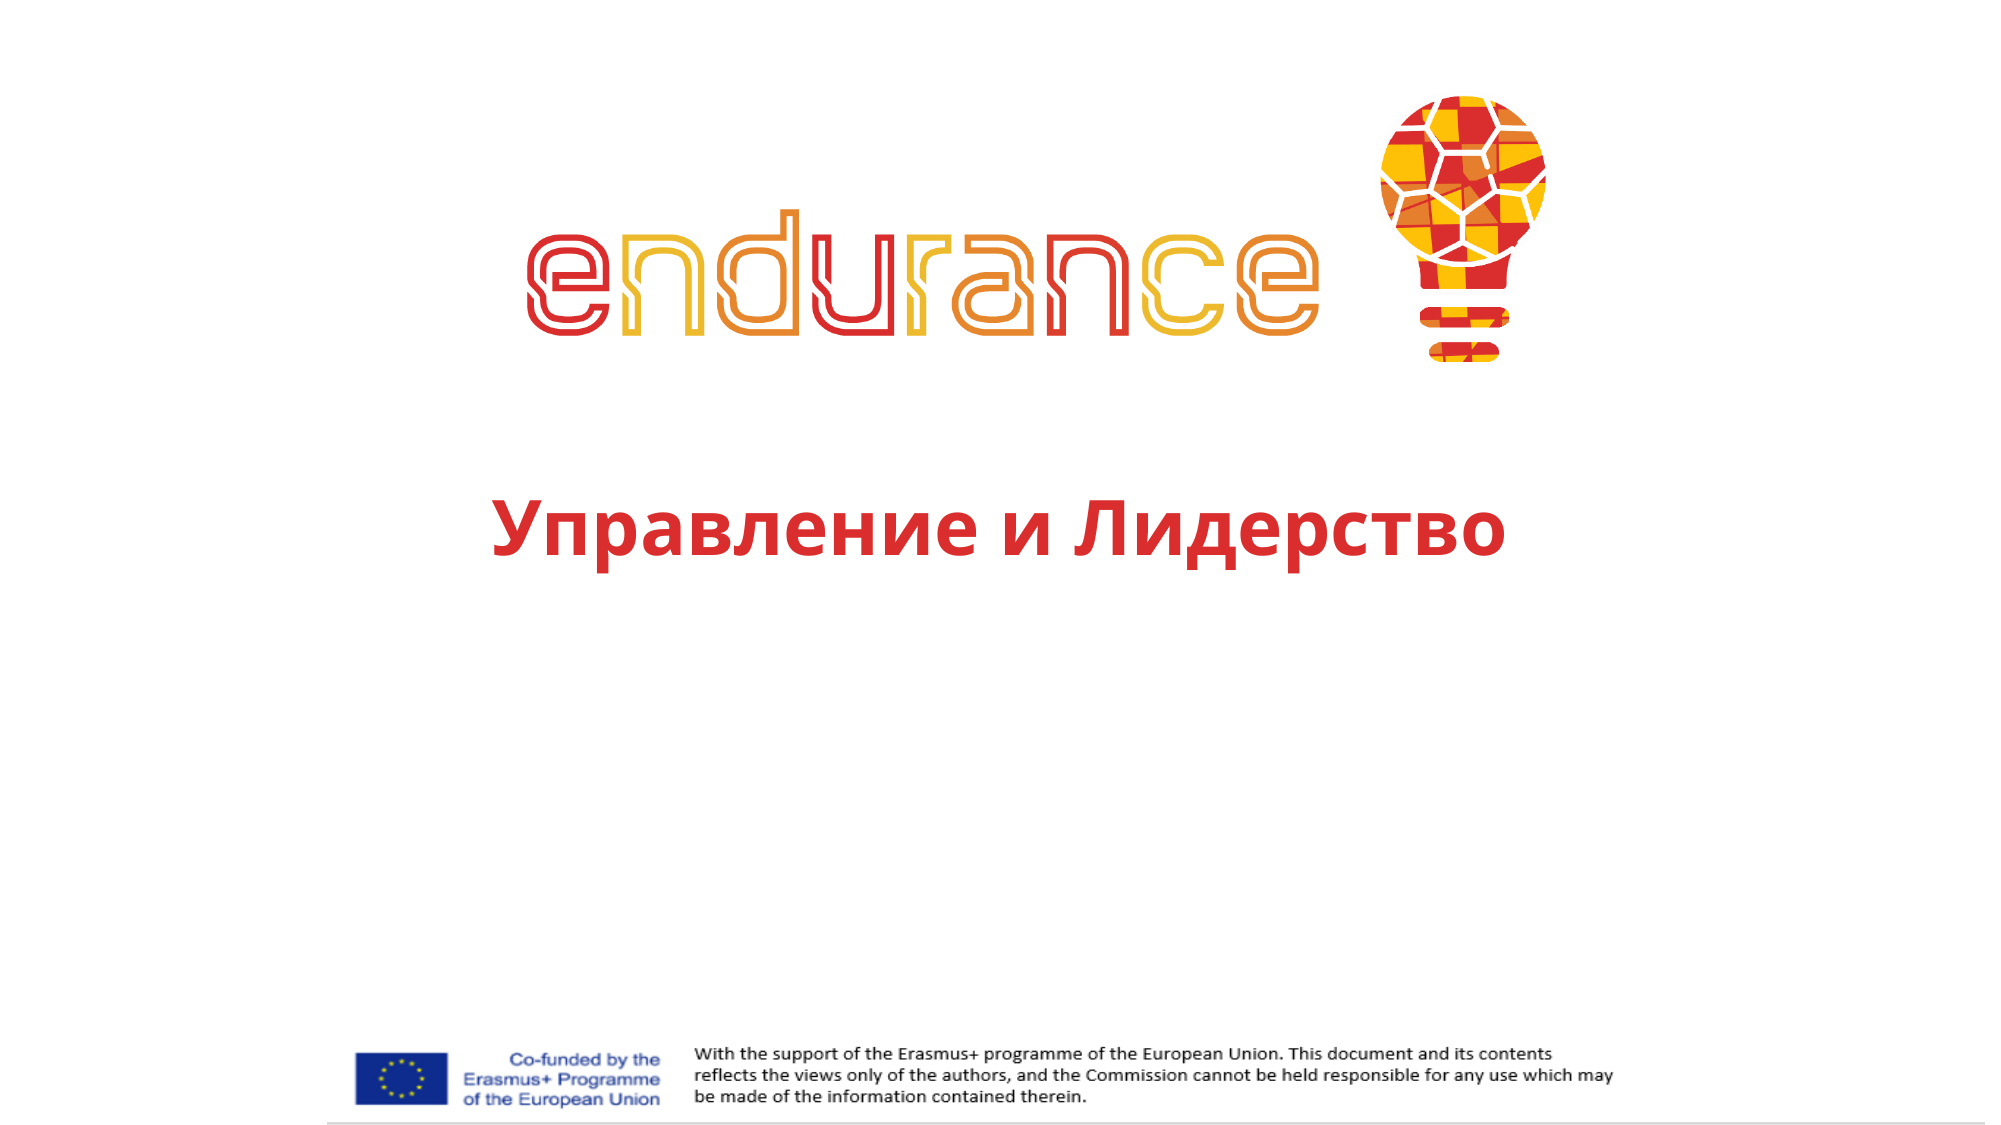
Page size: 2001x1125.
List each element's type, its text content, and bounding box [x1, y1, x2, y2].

picture [468, 59, 1611, 396]
picture [327, 1032, 1985, 1125]
title Управление и Лидерство [469, 396, 1531, 580]
